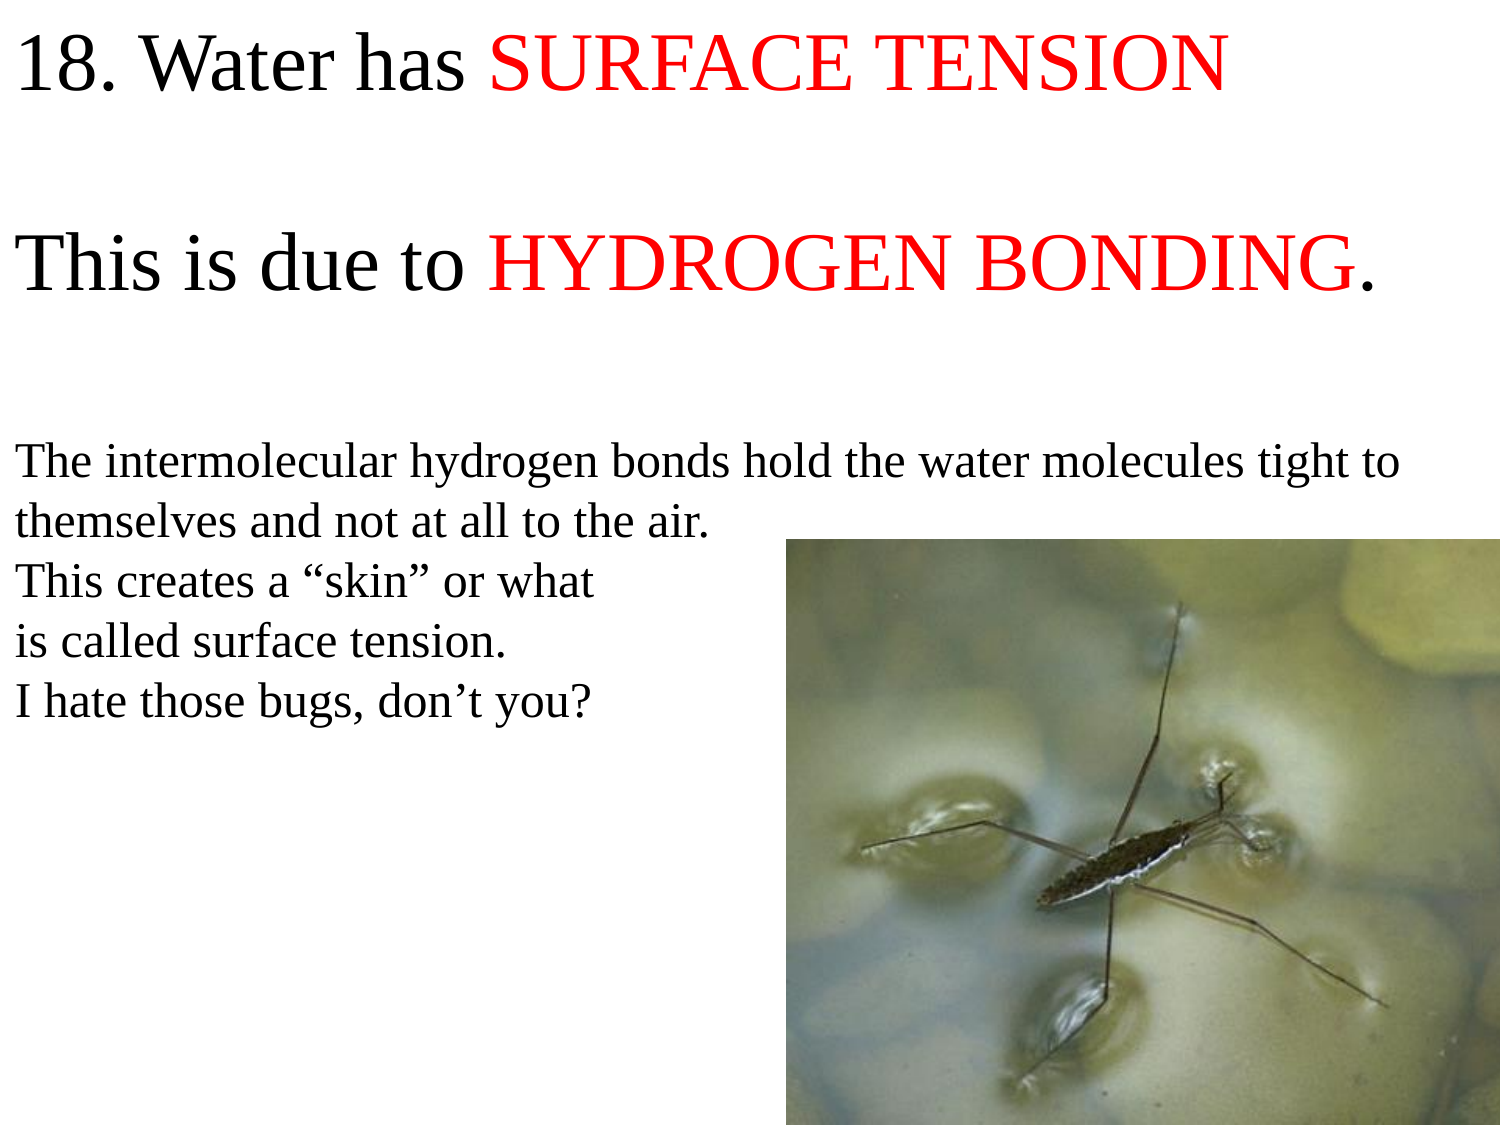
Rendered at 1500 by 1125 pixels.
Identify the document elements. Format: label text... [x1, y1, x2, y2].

picture [786, 539, 1500, 1125]
text_box 18. Water has SURFACE TENSION This is due to HYDROGEN BONDING. The intermolecular hydrogen bonds hold the water molecules tight to themselves and not at all to the air. This creates a “skin” or what is called surface tension. I hate those bugs, don’t you? [0, 0, 1500, 780]
